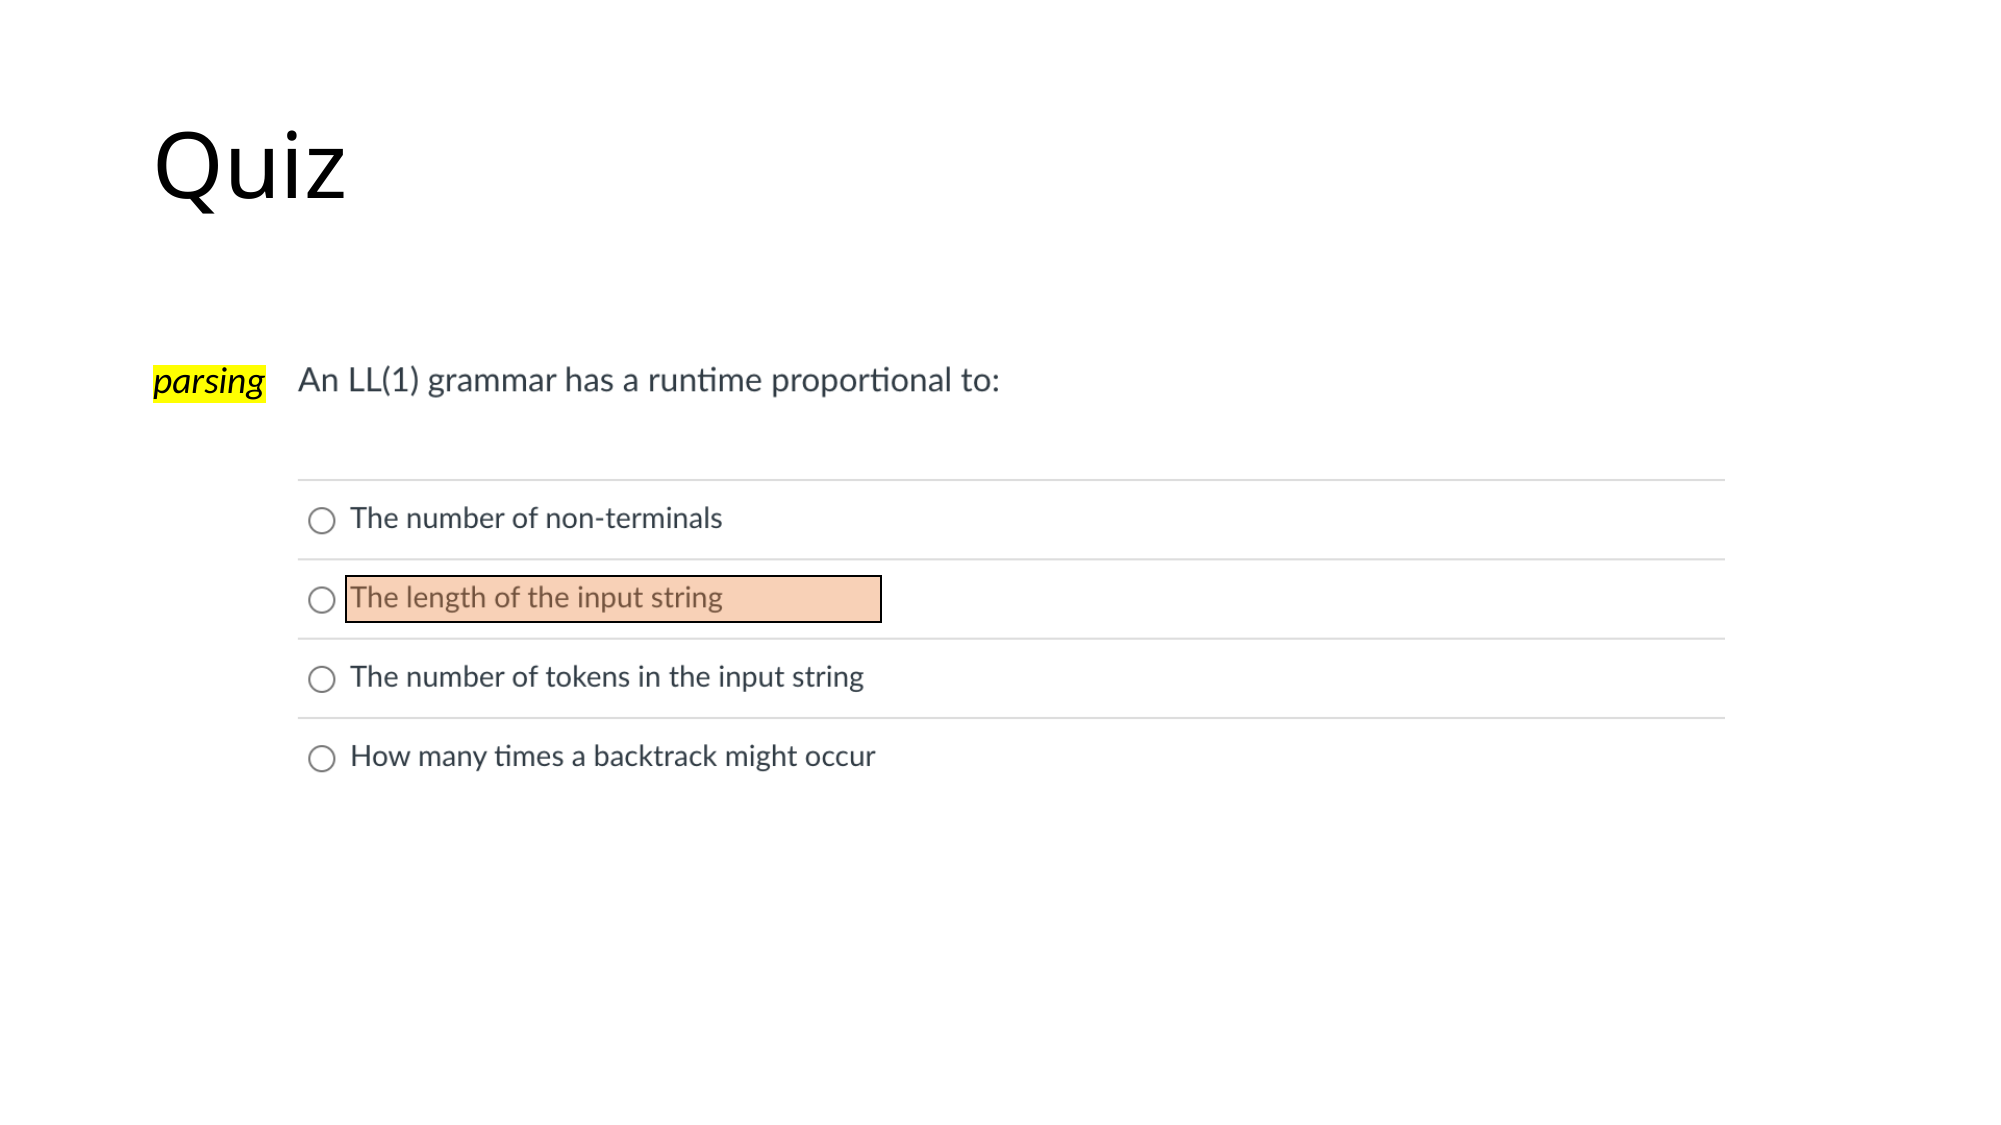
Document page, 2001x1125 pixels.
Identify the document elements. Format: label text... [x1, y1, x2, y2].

picture [274, 312, 1725, 813]
text_box parsing [138, 348, 274, 409]
title Quiz [137, 59, 1863, 278]
